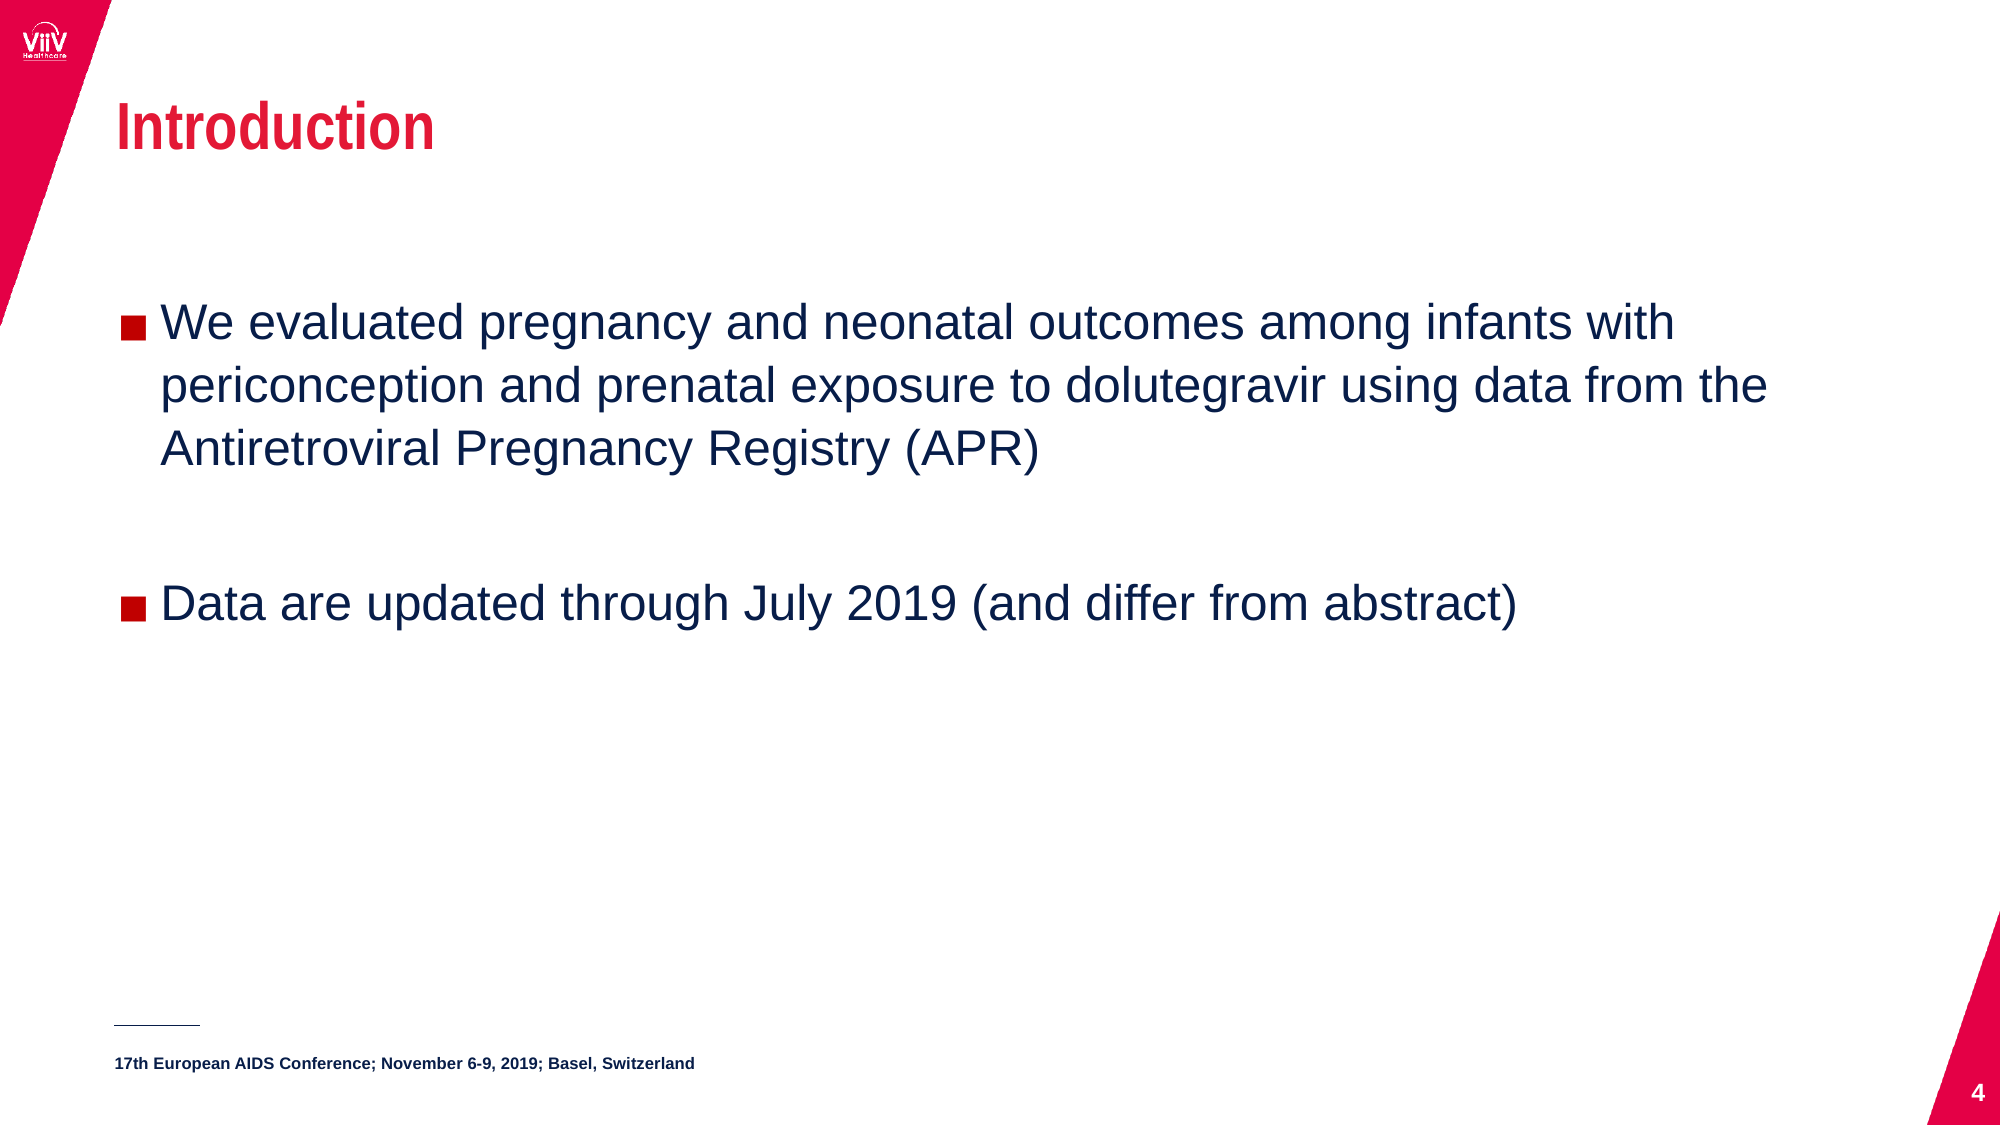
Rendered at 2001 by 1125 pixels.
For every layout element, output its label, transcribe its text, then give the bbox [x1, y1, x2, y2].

picture [1913, 898, 2000, 1125]
slide_number 4 [1925, 1069, 2000, 1125]
list We evaluated pregnancy and neonatal outcomes among infants with periconception and prenatal exposure to dolutegravir using data from the Antiretroviral Pregnancy Registry (APR) Data are updated through July 2019 (and differ from abstract) [116, 221, 1945, 928]
picture [0, 0, 116, 333]
title Introduction [116, 24, 1767, 163]
